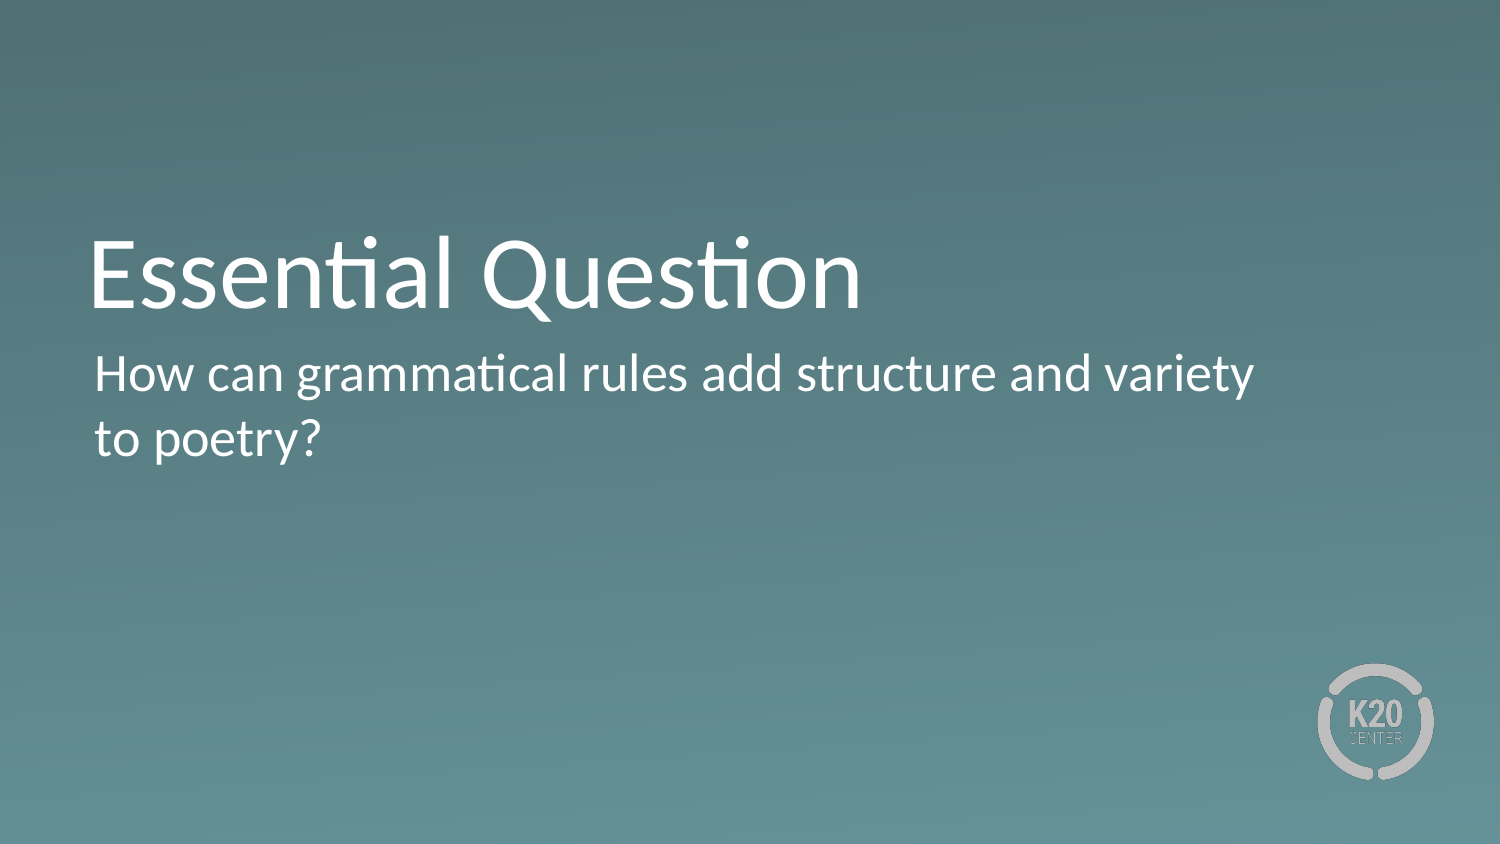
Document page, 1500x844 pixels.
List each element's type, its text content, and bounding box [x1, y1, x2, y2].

picture [1300, 646, 1451, 797]
list How can grammatical rules add structure and variety to poetry? [86, 329, 1315, 516]
title Essential Question [86, 161, 1362, 330]
